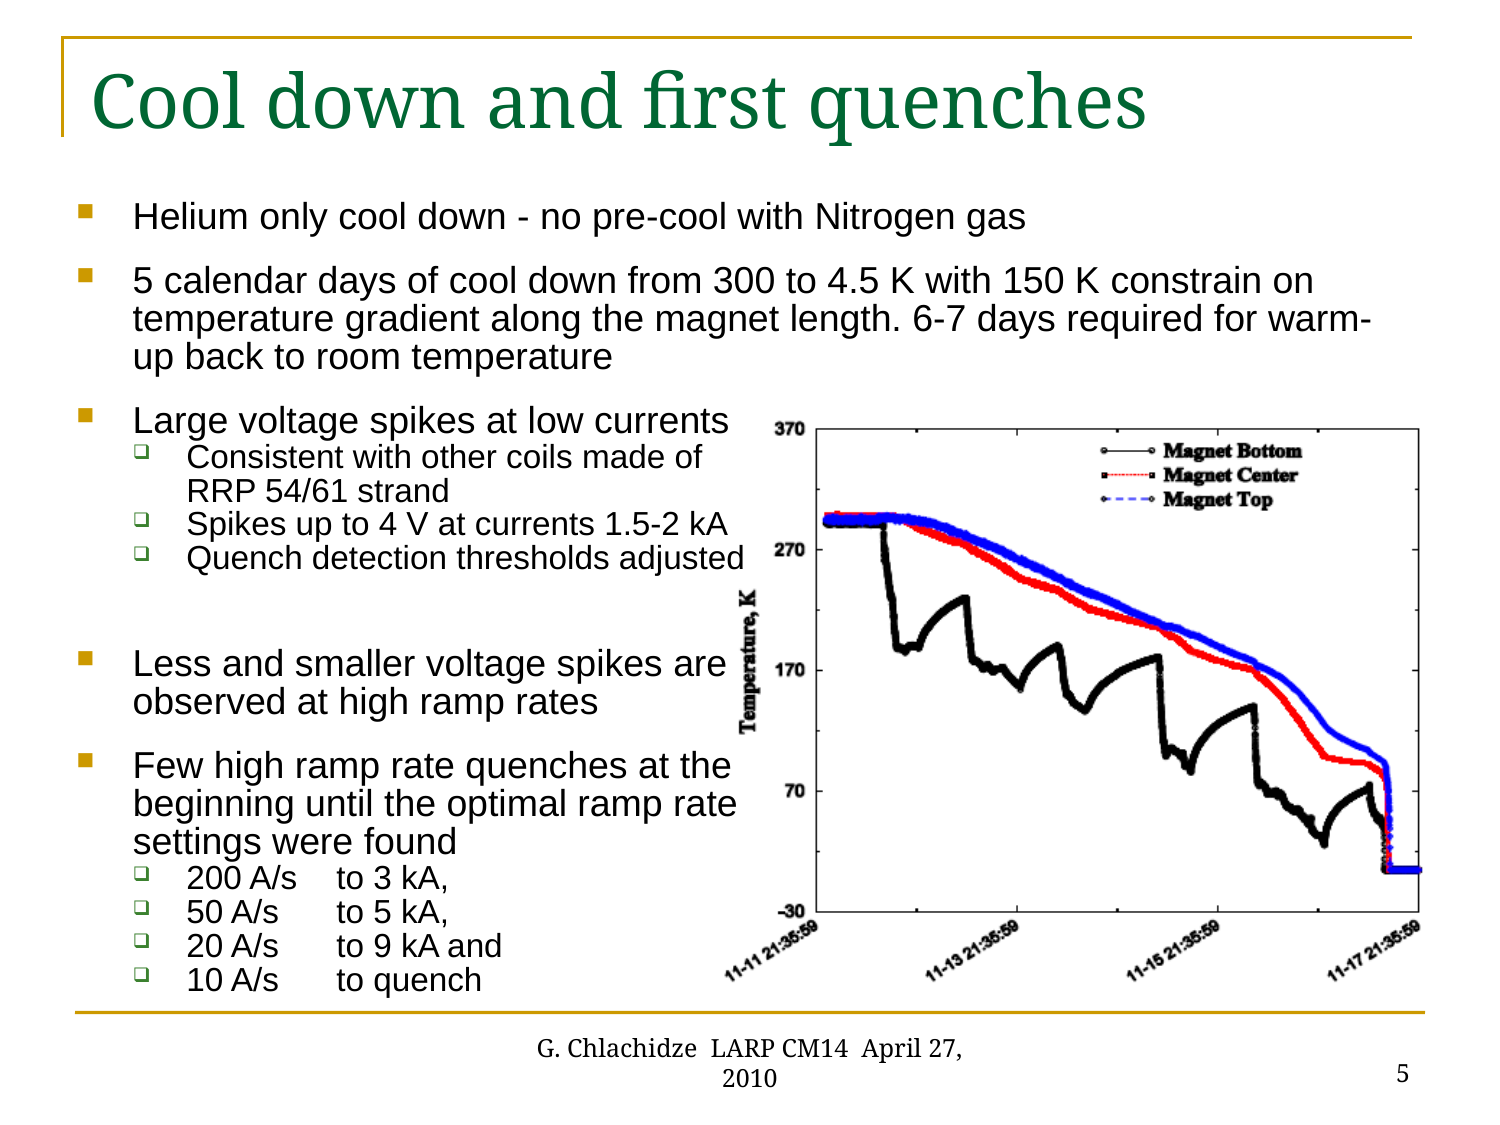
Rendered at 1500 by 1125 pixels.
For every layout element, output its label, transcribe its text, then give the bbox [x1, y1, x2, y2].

slide_number 5 [1074, 1023, 1426, 1100]
footer G. Chlachidze LARP CM14 April 27, 2010 [512, 1024, 988, 1101]
list Helium only cool down - no pre-cool with Nitrogen gas 5 calendar days of cool down from 300 to 4.5 K with 150 K constrain on temperature gradient along the magnet length. 6-7 days required for warm-up back to room temperature Large voltage spikes at low currents Consistent with other coils made of RRP 54/61 strand Spikes up to 4 V at currents 1.5-2 kA Quench detection thresholds adjusted Less and smaller voltage spikes are observed at high ramp rates Few high ramp rate quenches at the beginning until the optimal ramp rate settings were found 200 A/s to 3 kA, 50 A/s to 5 kA, 20 A/s to 9 kA and 10 A/s to quench [61, 191, 1412, 1013]
picture [719, 399, 1434, 991]
title Cool down and first quenches [74, 45, 1426, 233]
